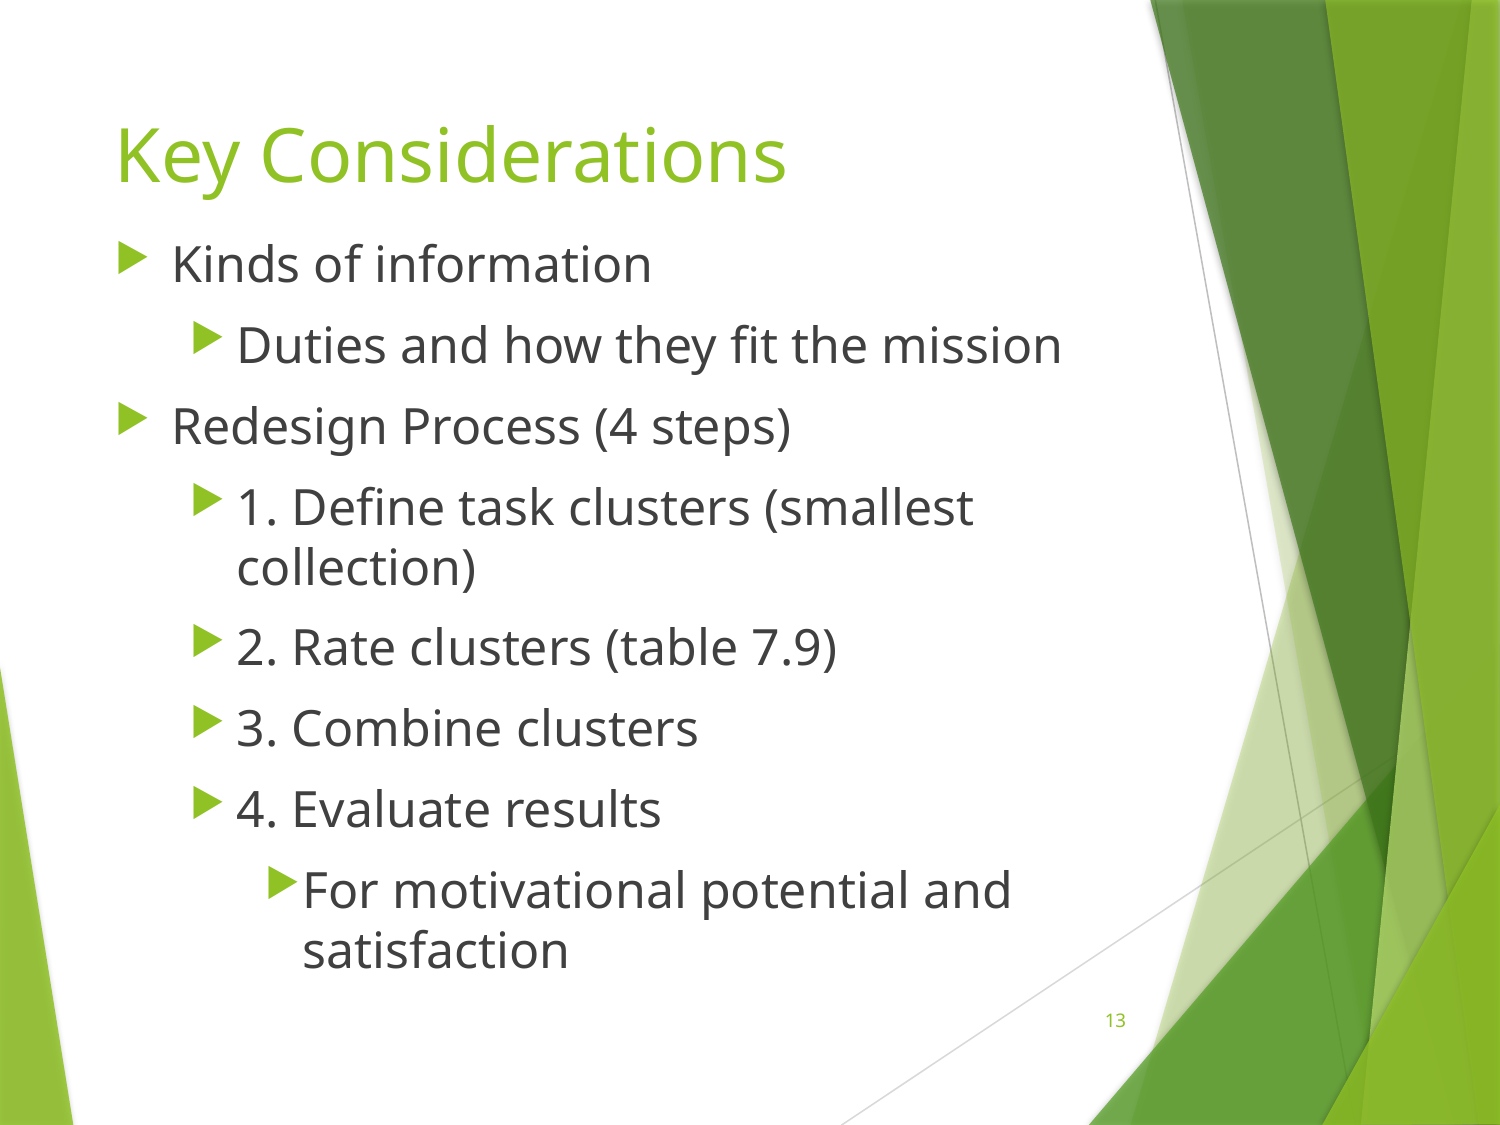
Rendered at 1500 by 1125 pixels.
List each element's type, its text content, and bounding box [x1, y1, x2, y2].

title Key Considerations [99, 99, 1142, 224]
slide_number 13 [1057, 991, 1142, 1051]
list Kinds of information Duties and how they fit the mission Redesign Process (4 steps) 1. Define task clusters (smallest collection) 2. Rate clusters (table 7.9) 3. Combine clusters 4. Evaluate results For motivational potential and satisfaction [99, 224, 1142, 1025]
